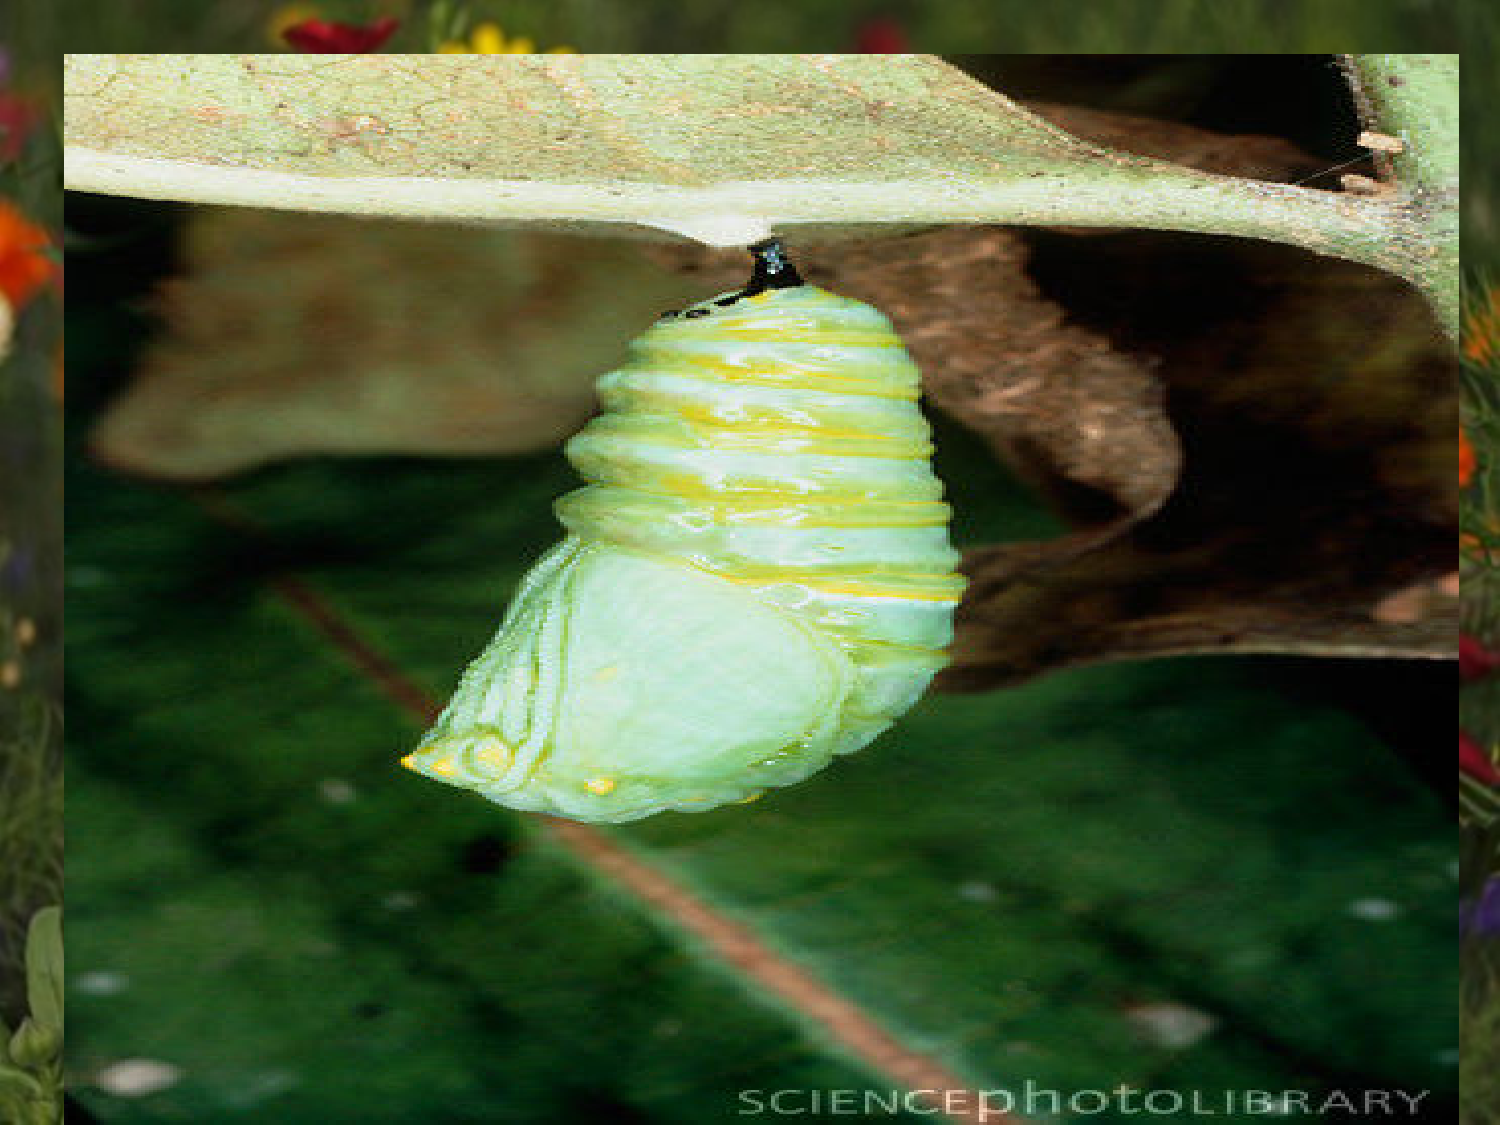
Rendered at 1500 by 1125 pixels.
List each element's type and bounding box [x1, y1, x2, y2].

picture [0, 0, 1500, 1125]
list [64, 54, 1459, 1125]
